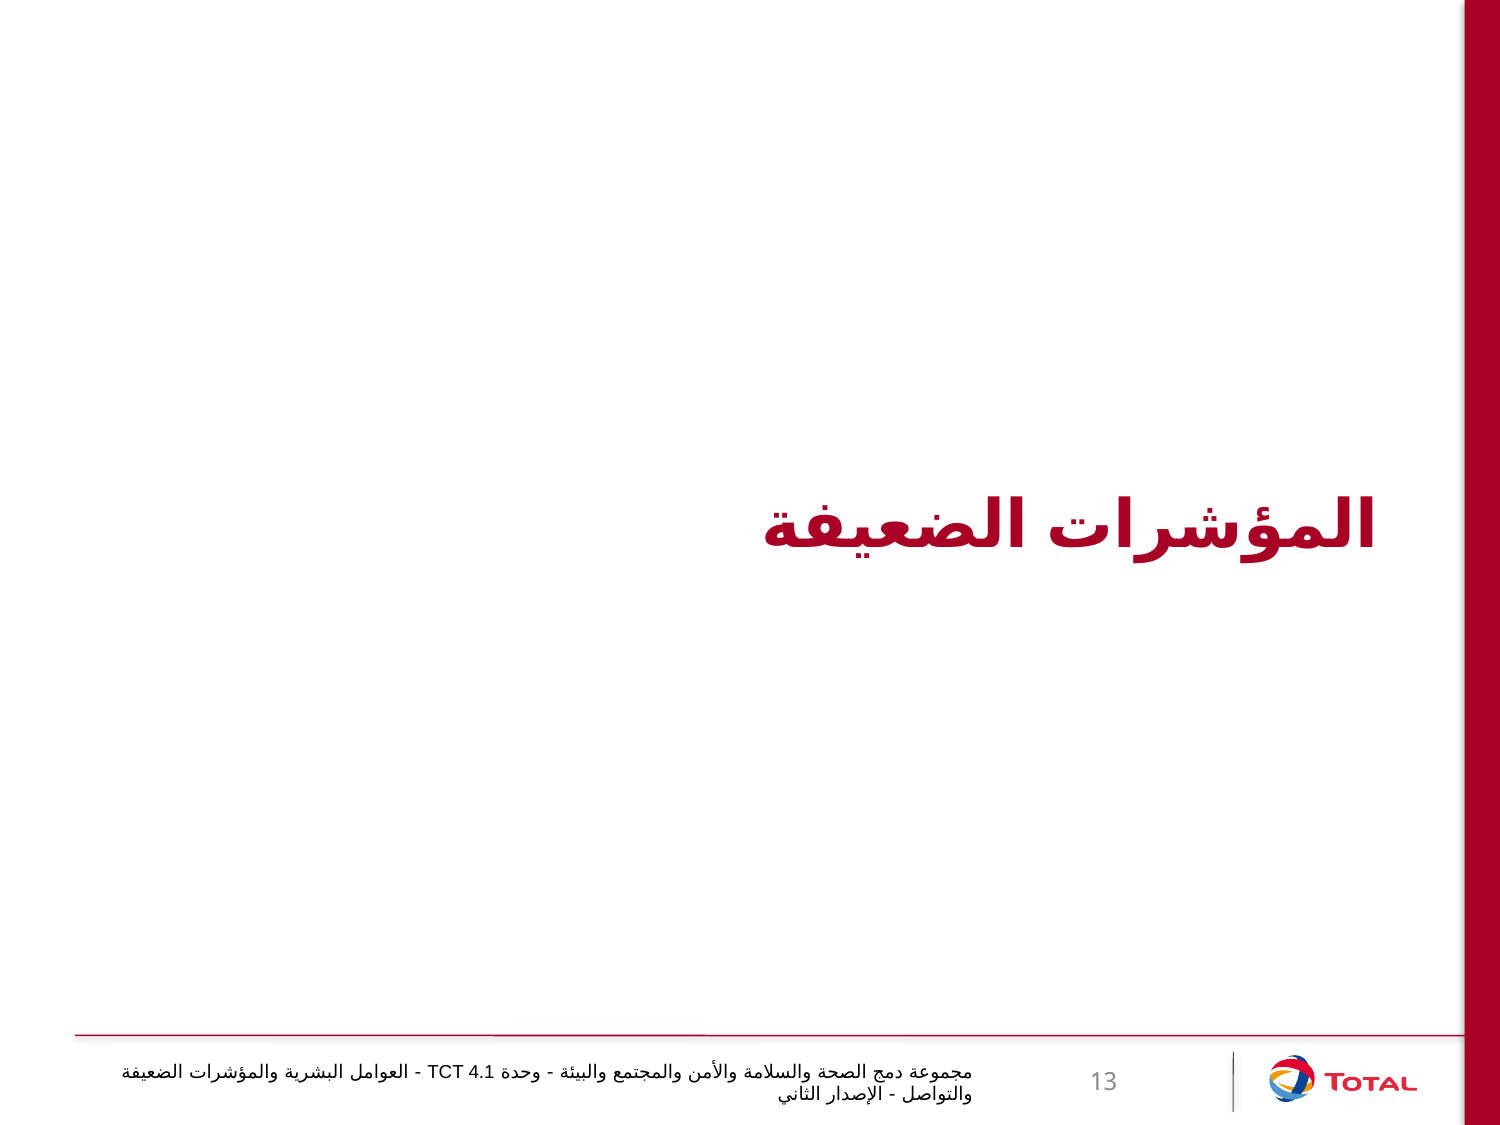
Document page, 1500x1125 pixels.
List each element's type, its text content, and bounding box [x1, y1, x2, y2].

picture [1260, 1045, 1426, 1112]
slide_number 13 [1074, 1051, 1194, 1112]
footer مجموعة دمج الصحة والسلامة والأمن والمجتمع والبيئة - وحدة TCT 4.1 - العوامل البشرية والمؤشرات الضعيفة والتواصل - الإصدار الثاني [75, 1051, 988, 1112]
title المؤشرات الضعيفة [118, 409, 1394, 633]
